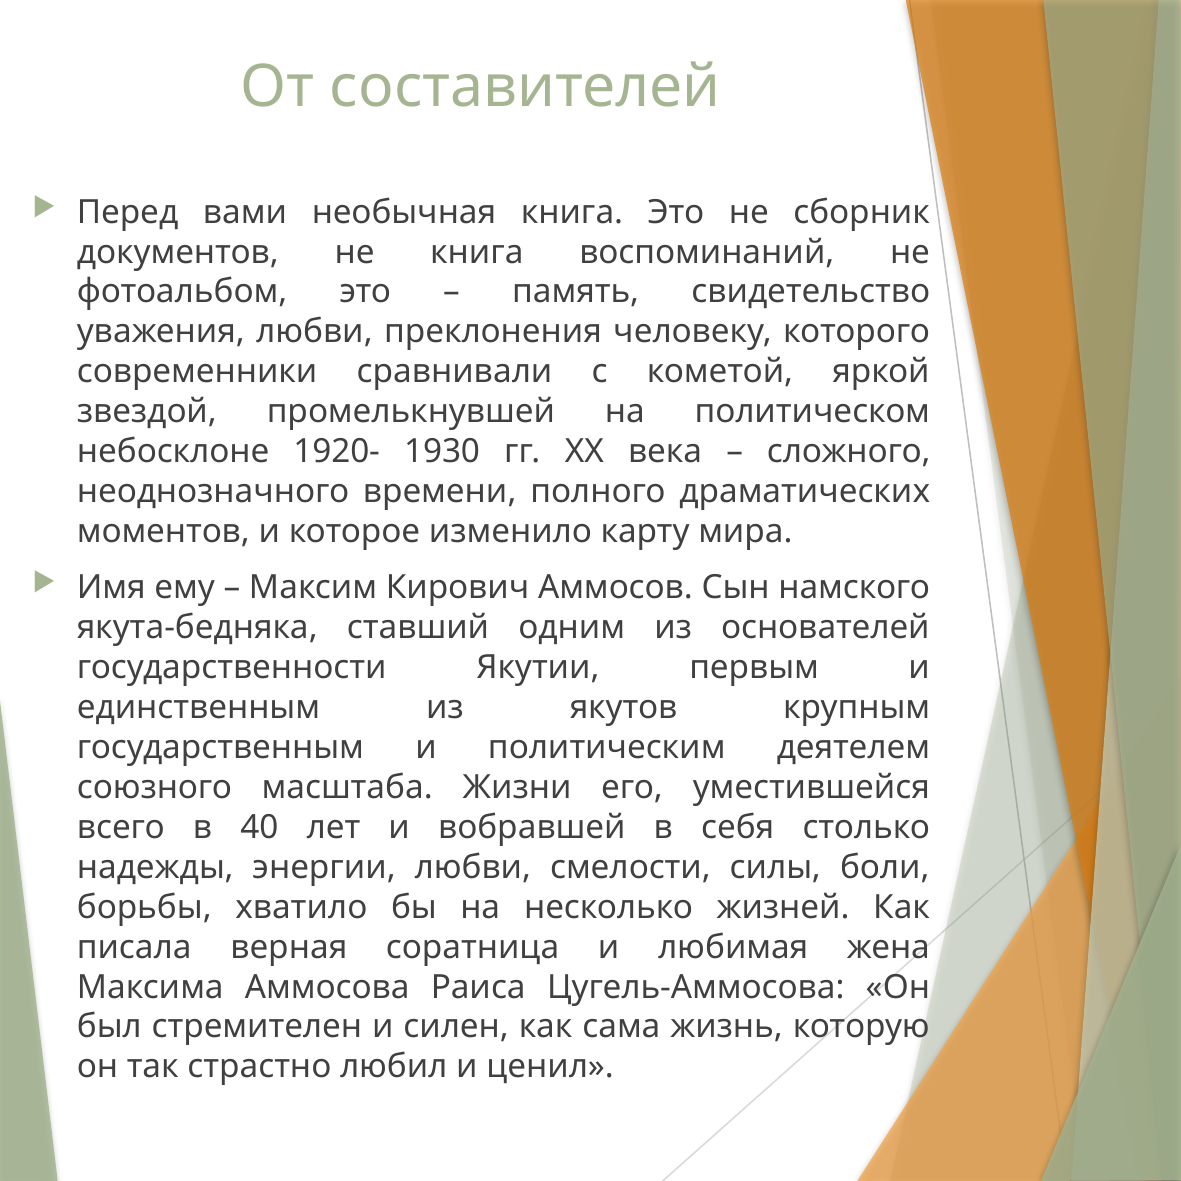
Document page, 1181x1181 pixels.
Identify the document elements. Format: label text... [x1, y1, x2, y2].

list Перед вами необычная книга. Это не сборник документов, не книга воспоминаний, не фотоальбом, это – память, свидетельство уважения, любви, преклонения человеку, которого современники сравнивали с кометой, яркой звездой, промелькнувшей на политическом небосклоне 1920- 1930 гг. XX века – сложного, неоднозначного времени, полного драматических моментов, и которое изменило карту мира. Имя ему – Максим Кирович Аммосов. Сын намского якута-бедняка, ставший одним из основателей государственности Якутии, первым и единственным из якутов крупным государственным и политическим деятелем союзного масштаба. Жизни его, уместившейся всего в 40 лет и вобравшей в себя столько надежды, энергии, любви, смелости, силы, боли, борьбы, хватило бы на несколько жизней. Как писала верная соратница и любимая жена Максима Аммосова Раиса Цугель-Аммосова: «Он был стремителен и силен, как сама жизнь, которую он так страстно любил и ценил». [17, 182, 947, 1156]
title От составителей [24, 39, 953, 268]
